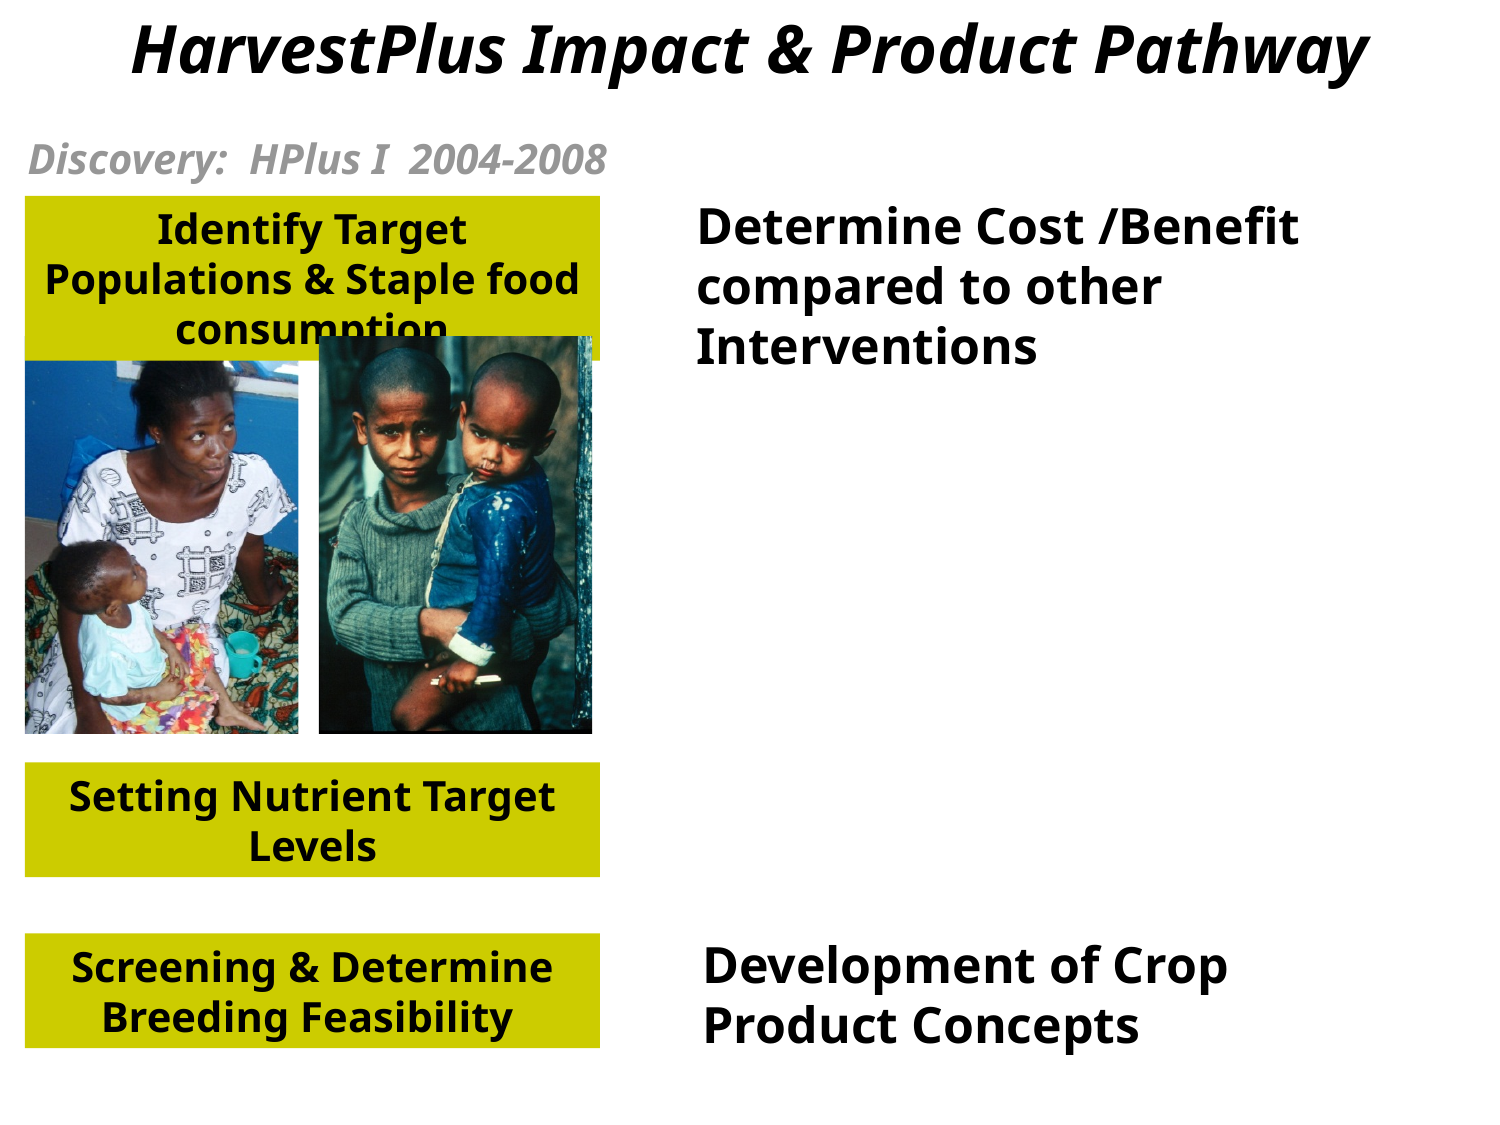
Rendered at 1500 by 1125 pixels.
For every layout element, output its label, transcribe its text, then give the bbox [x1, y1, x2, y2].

text_box Screening & Determine Breeding Feasibility [24, 933, 600, 1049]
text_box HarvestPlus Impact & Product Pathway [0, 0, 1500, 95]
text_box Development of Crop Product Concepts [687, 925, 1438, 1061]
picture [24, 336, 299, 734]
text_box Setting Nutrient Target Levels [24, 762, 600, 878]
text_box Discovery: HPlus I 2004-2008 [12, 125, 638, 190]
text_box Identify Target Populations & Staple food consumption [24, 195, 600, 361]
text_box Determine Cost /Benefit compared to other Interventions [681, 187, 1438, 383]
picture [318, 336, 593, 734]
